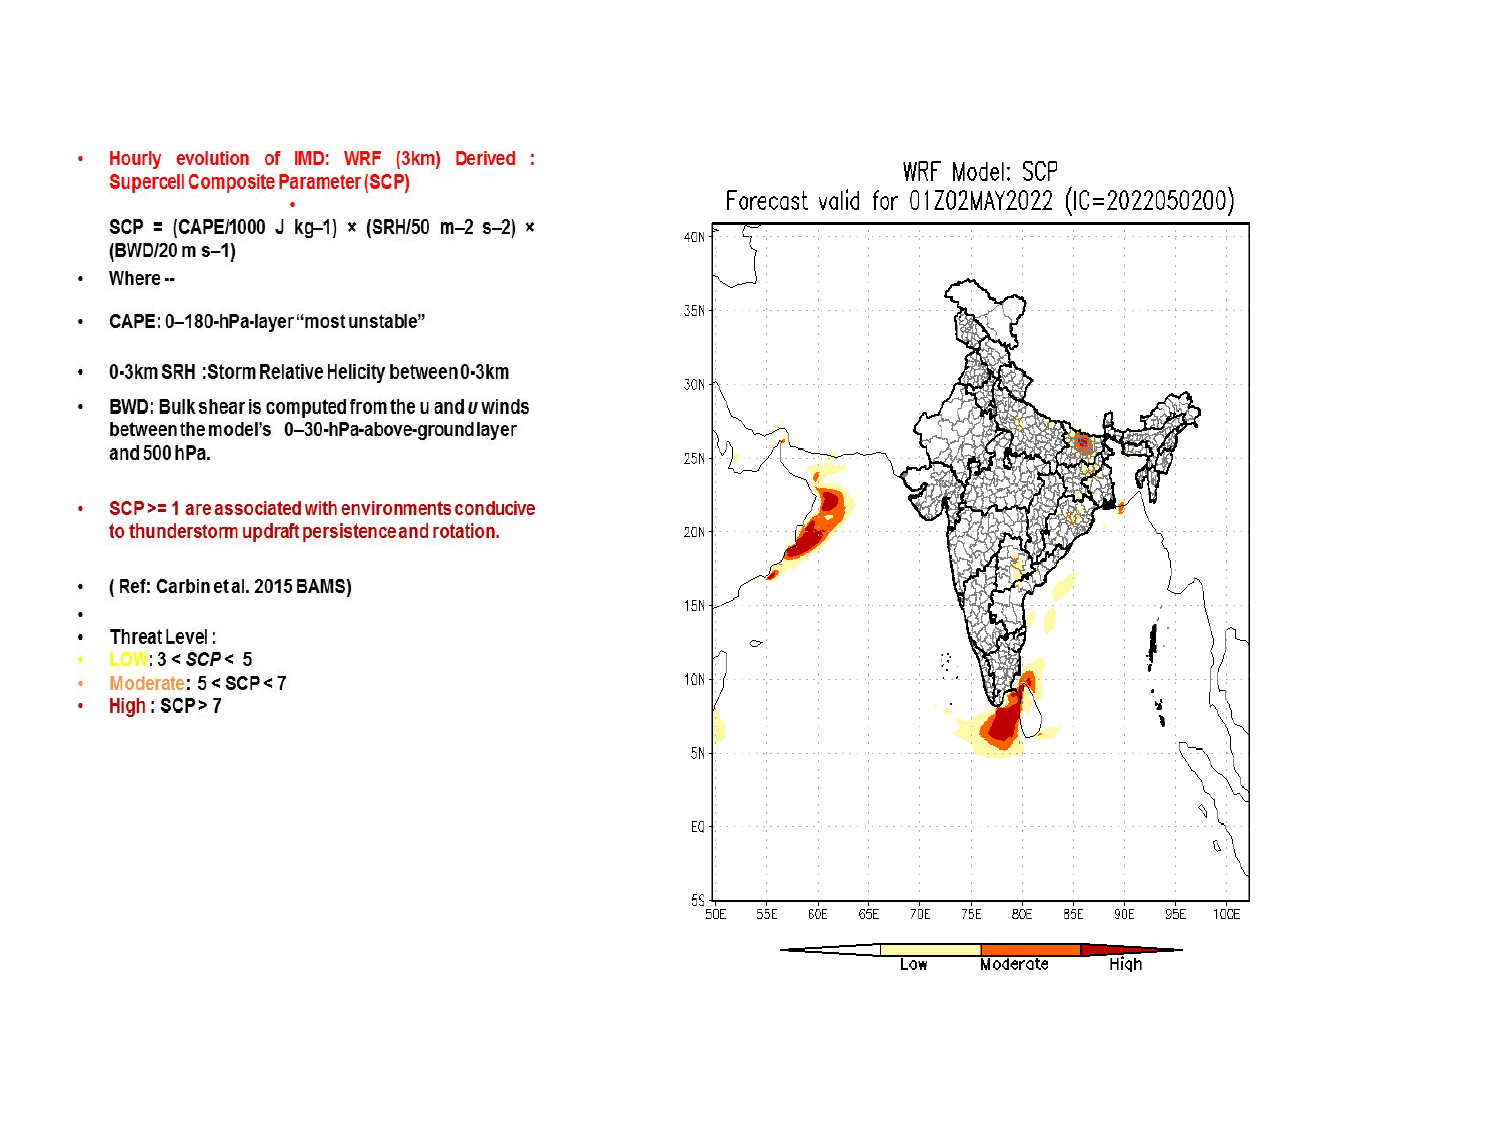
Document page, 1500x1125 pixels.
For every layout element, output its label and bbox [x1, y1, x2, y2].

picture [74, 149, 1426, 976]
